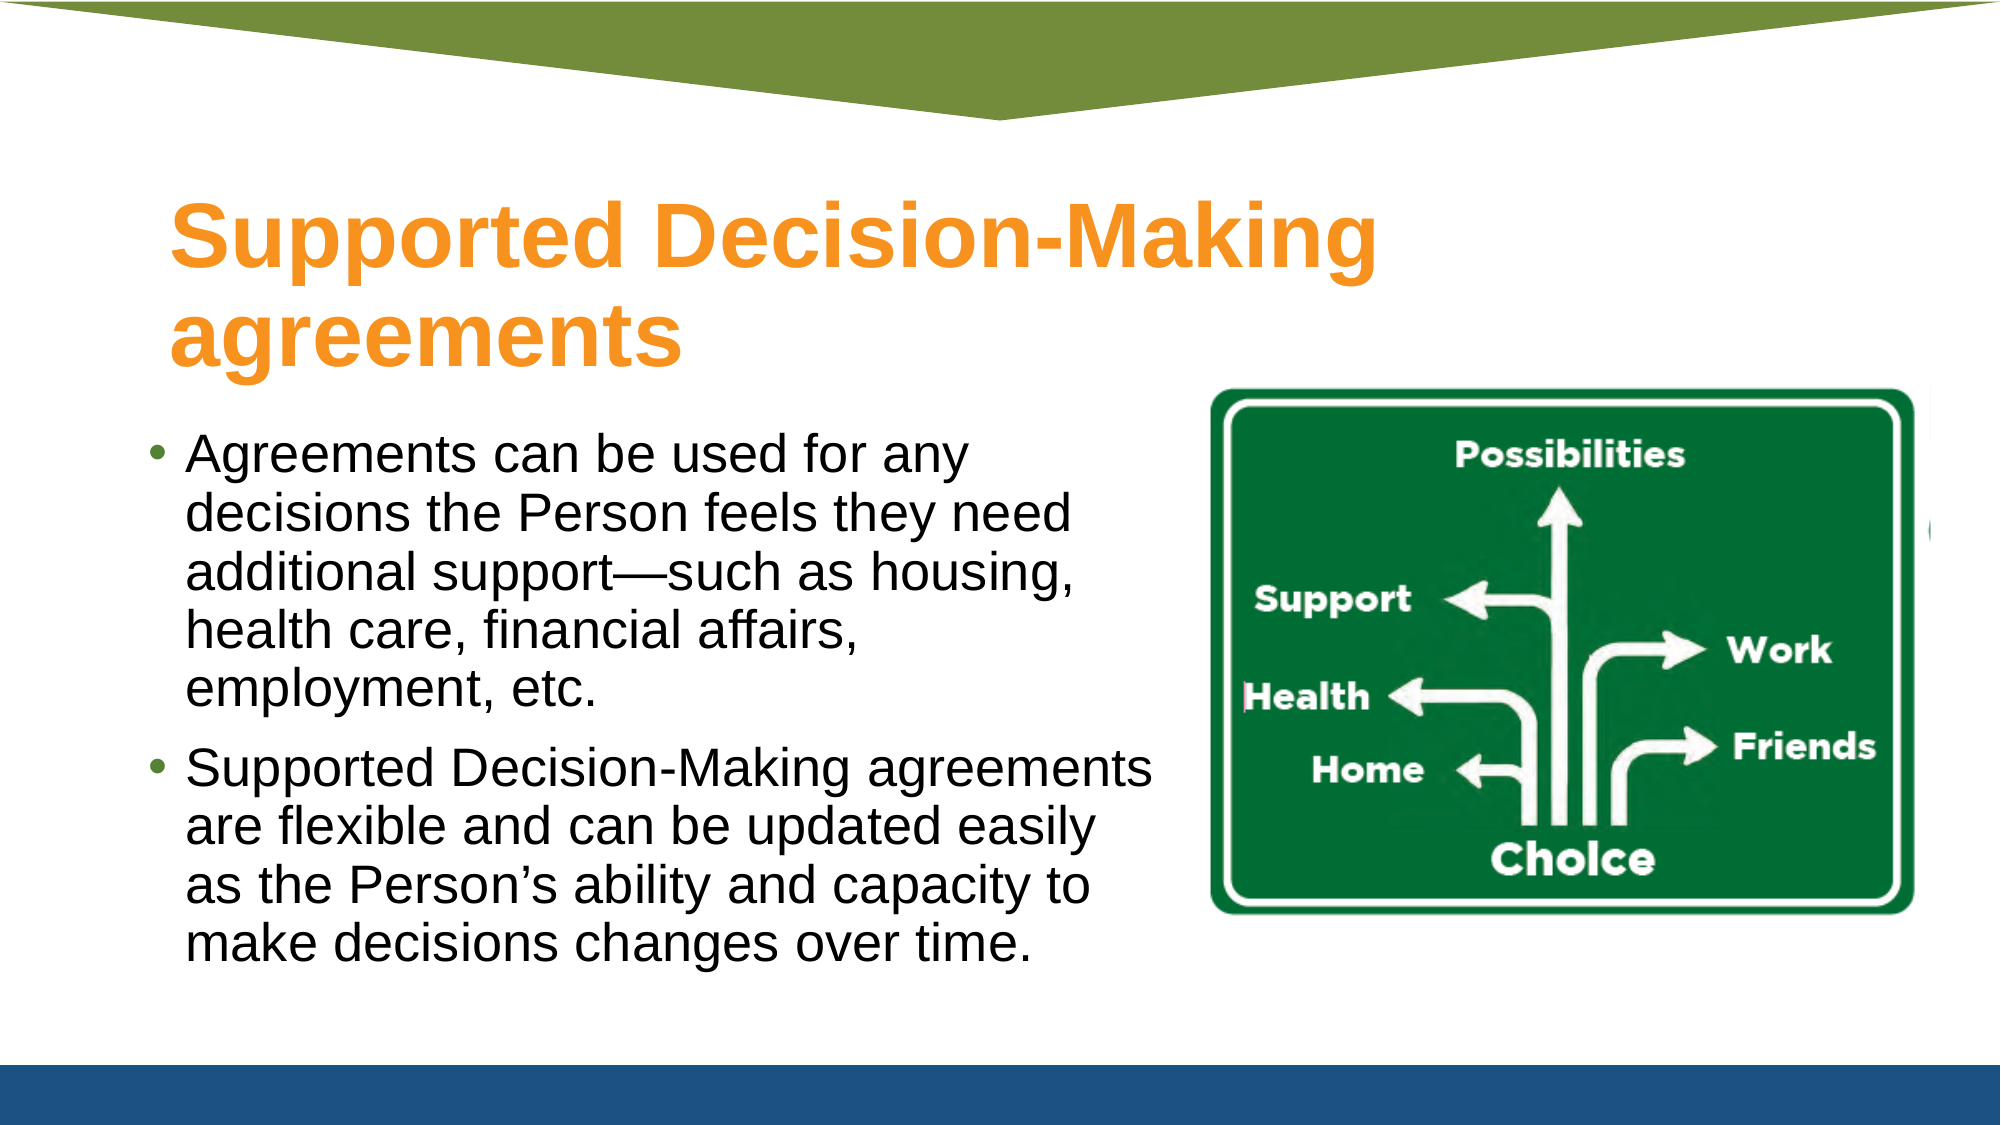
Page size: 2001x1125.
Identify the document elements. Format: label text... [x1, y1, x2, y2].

picture [1191, 377, 1931, 932]
text_box [0, 1064, 2000, 1125]
text_box [0, 0, 2000, 122]
title Supported Decision-Making agreements [154, 179, 1880, 397]
list Agreements can be used for any decisions the Person feels they need additional support—such as housing, health care, financial affairs, employment, etc. Supported Decision-Making agreements are flexible and can be updated easily as the Person’s ability and capacity to make decisions changes over time. [133, 418, 1174, 1064]
